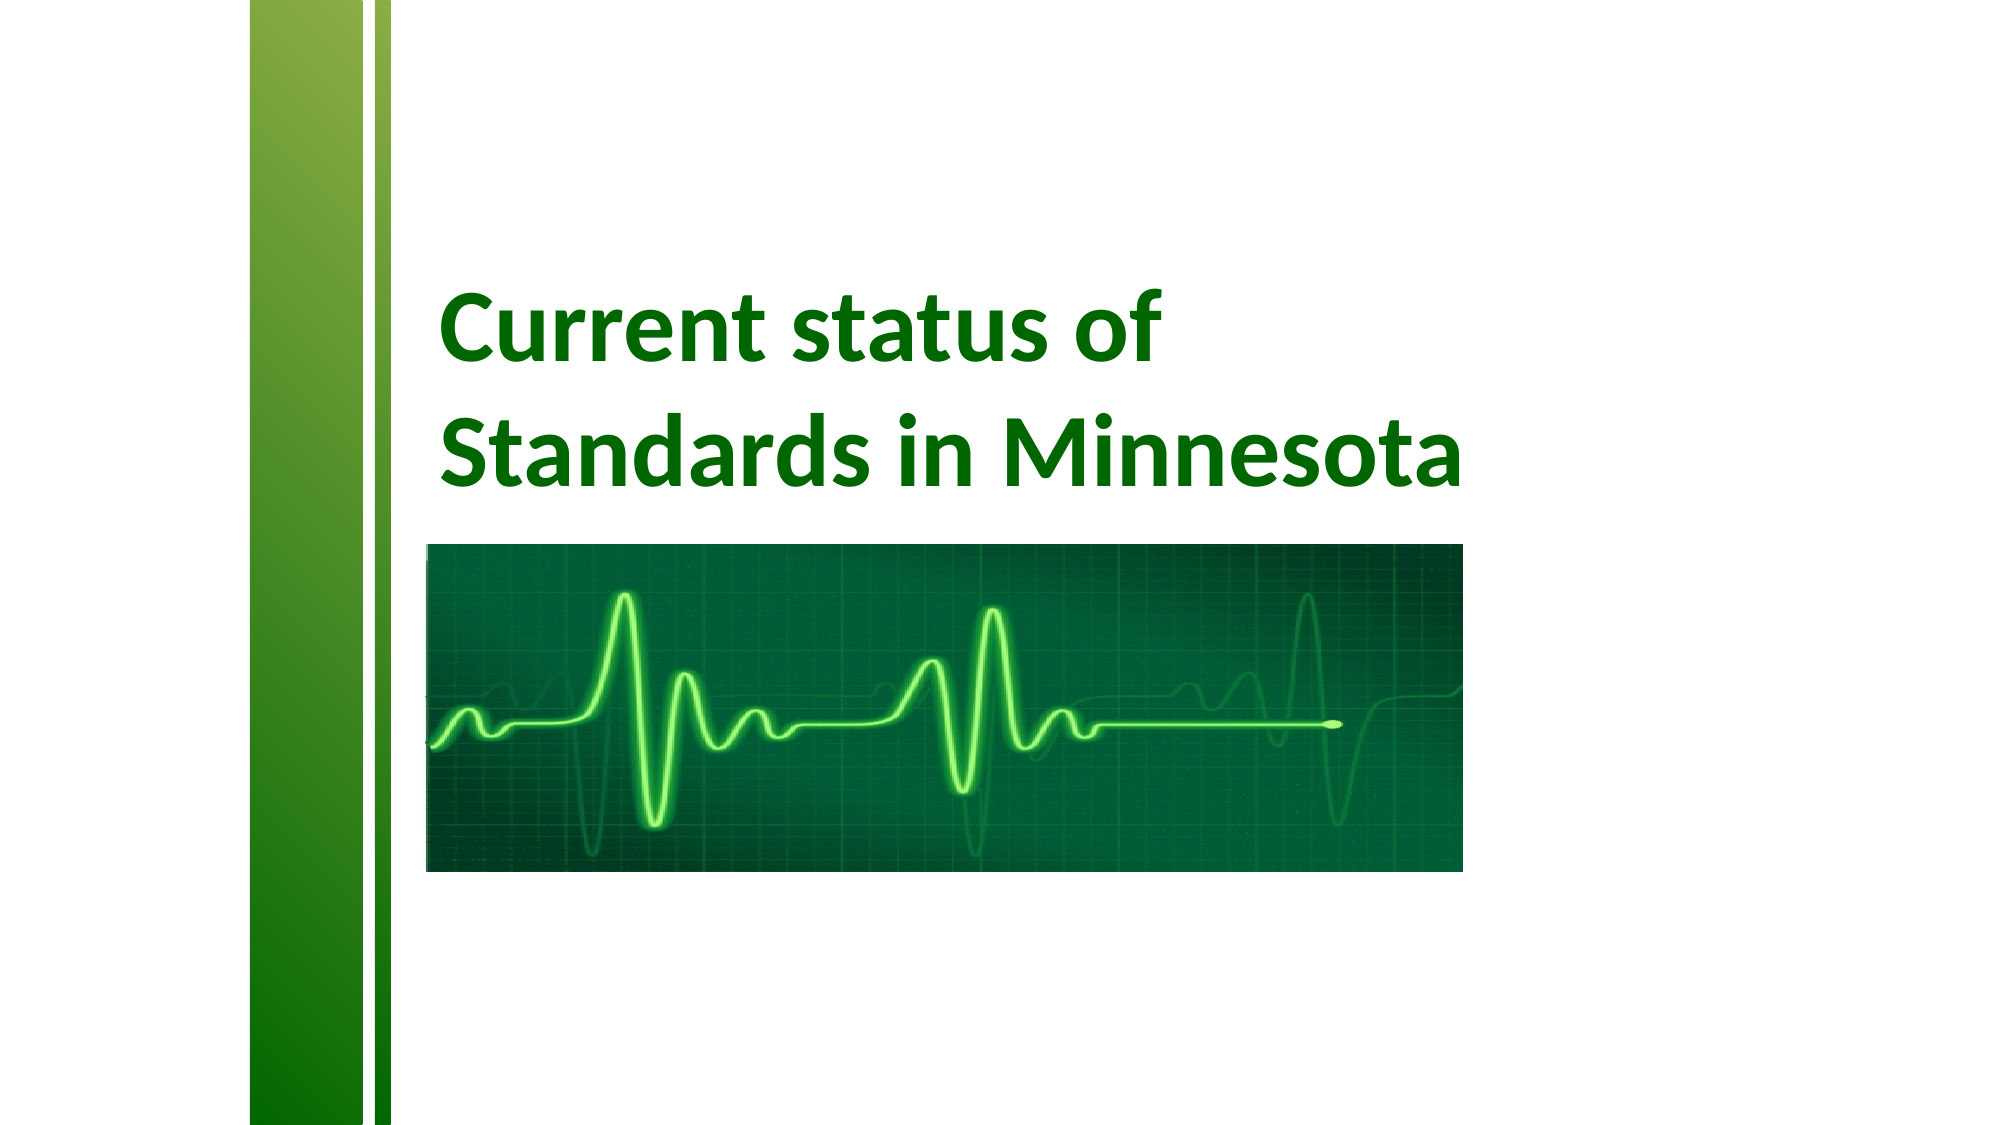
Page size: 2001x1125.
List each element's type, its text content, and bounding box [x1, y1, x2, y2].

text_box [373, 0, 393, 1125]
text_box [248, 0, 365, 1125]
picture [424, 544, 1463, 872]
text_box Current status of Standards in Minnesota [425, 249, 1650, 515]
